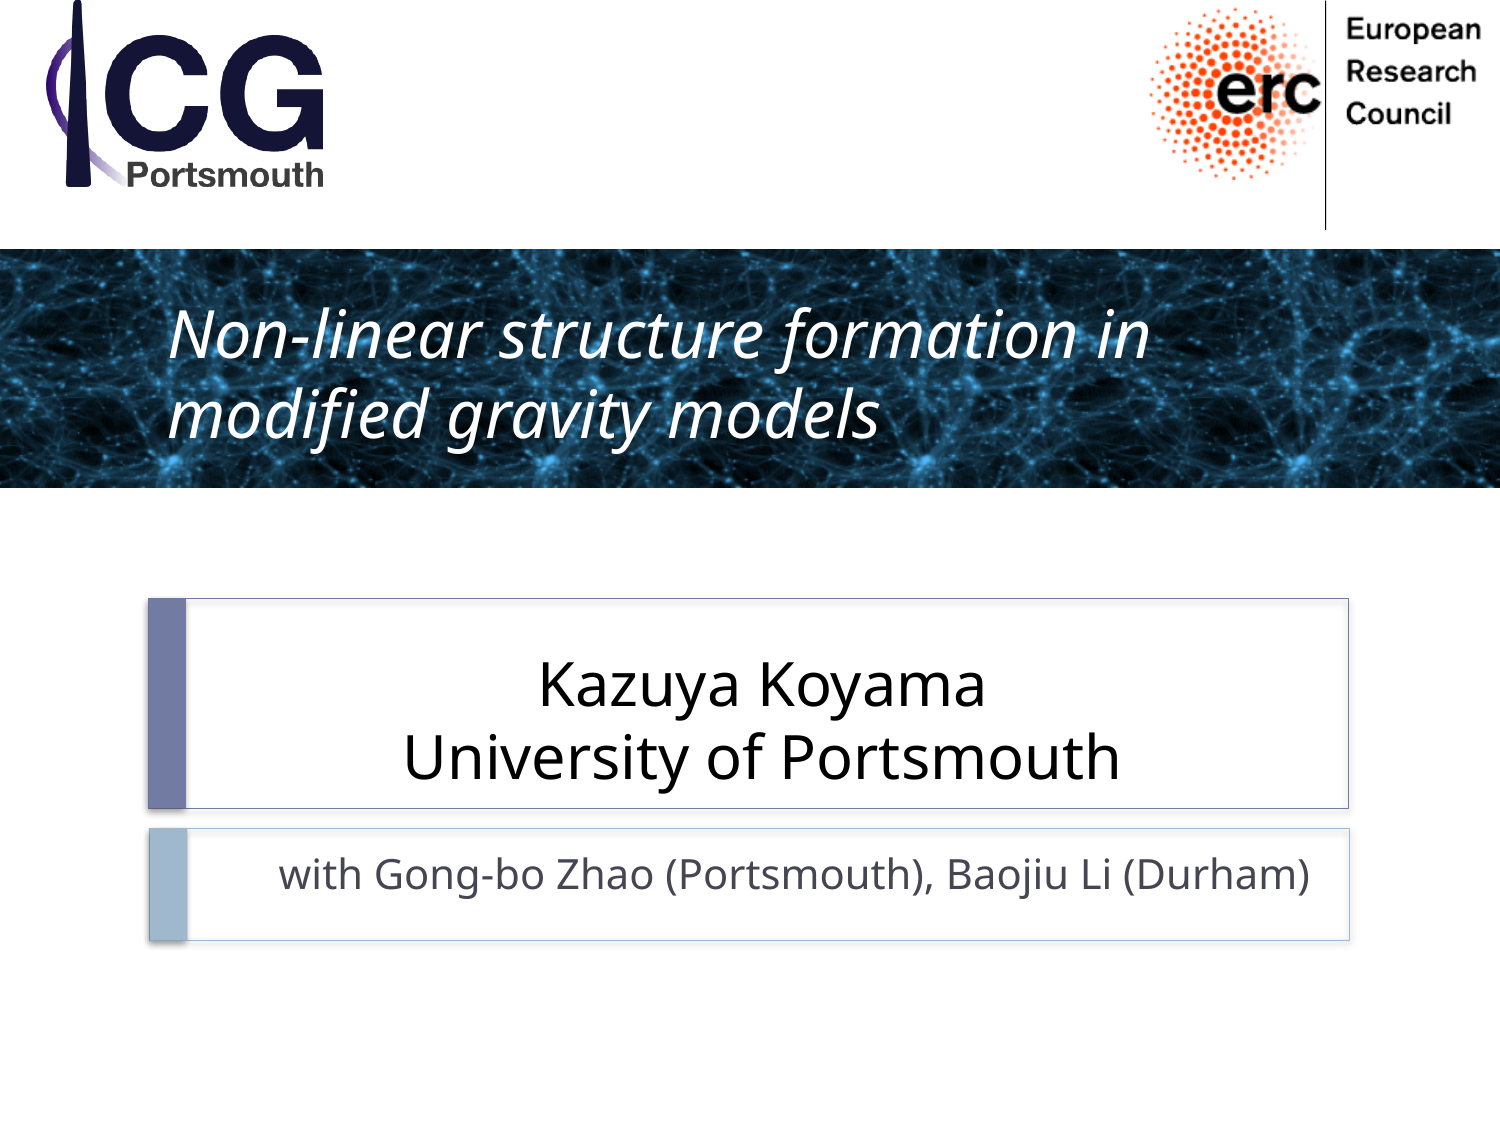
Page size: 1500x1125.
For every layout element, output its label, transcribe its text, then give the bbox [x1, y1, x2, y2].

picture [1148, 5, 1322, 180]
picture [0, 249, 1500, 489]
subtitle with Gong-bo Zhao (Portsmouth), Baojiu Li (Durham) [200, 840, 1325, 929]
picture [1324, 0, 1500, 230]
title Kazuya Koyama University of Portsmouth [200, 637, 1325, 800]
picture [46, 0, 323, 188]
